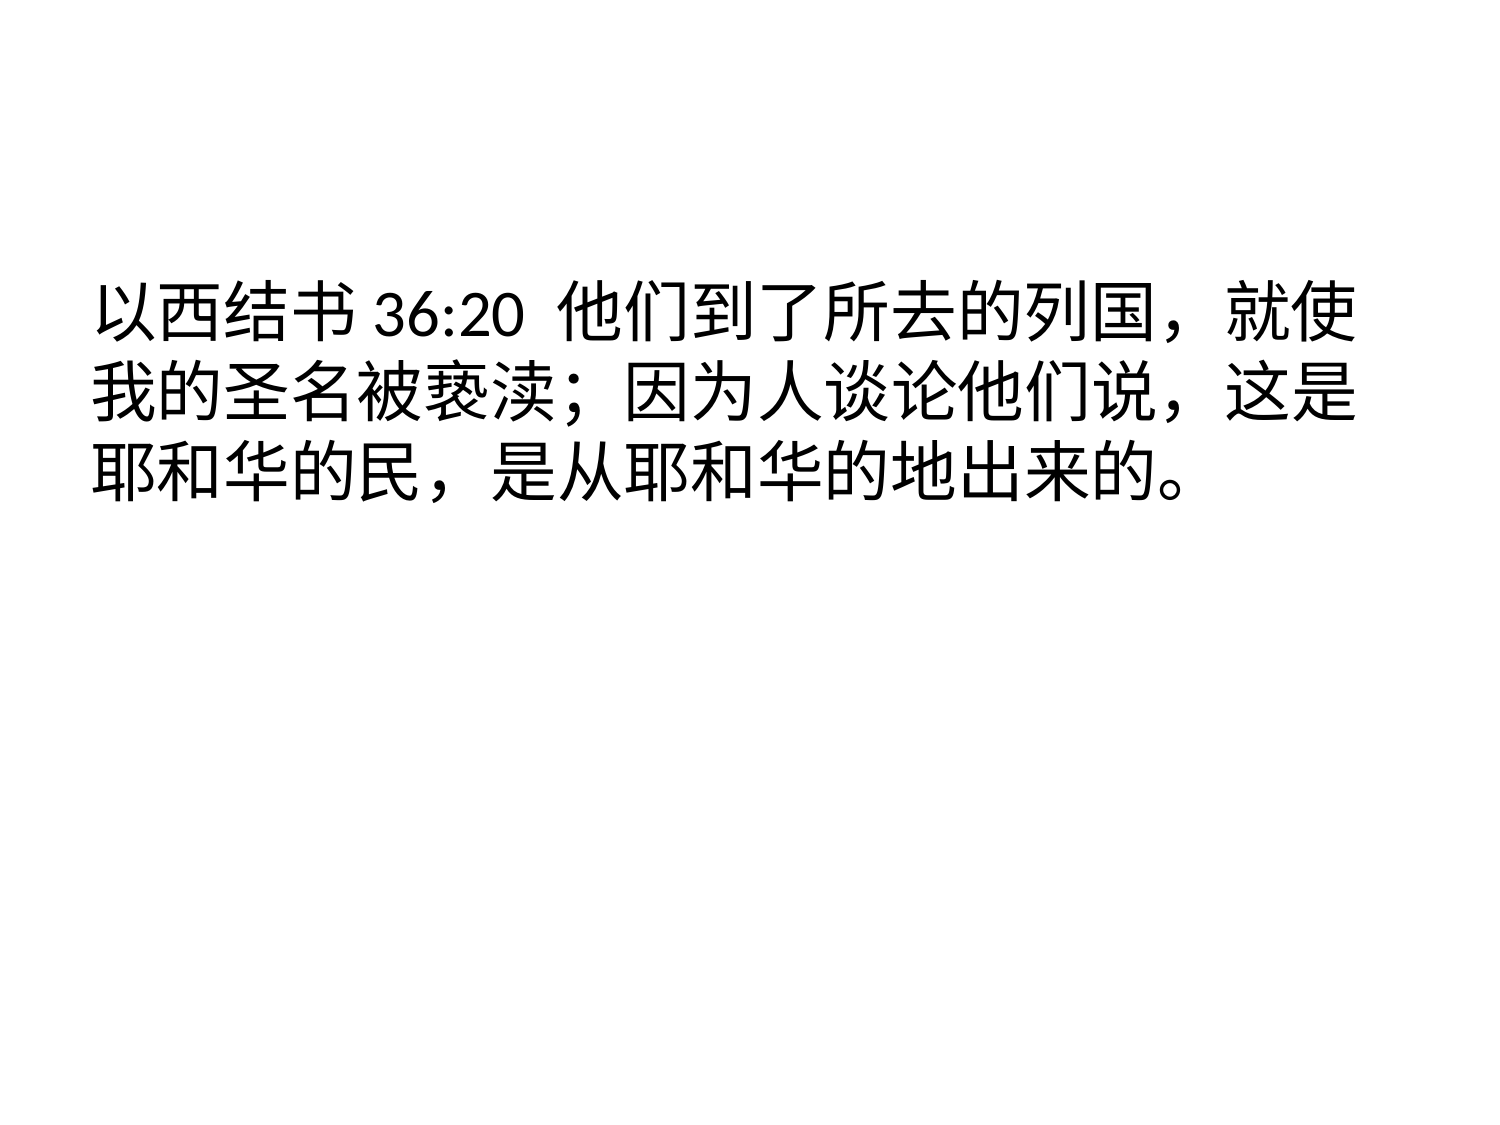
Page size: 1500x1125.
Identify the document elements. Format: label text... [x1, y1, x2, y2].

list 以西结书36:20 他们到了所去的列国，就使我的圣名被亵渎；因为人谈论他们说，这是耶和华的民，是从耶和华的地出来的。 [75, 262, 1425, 1005]
